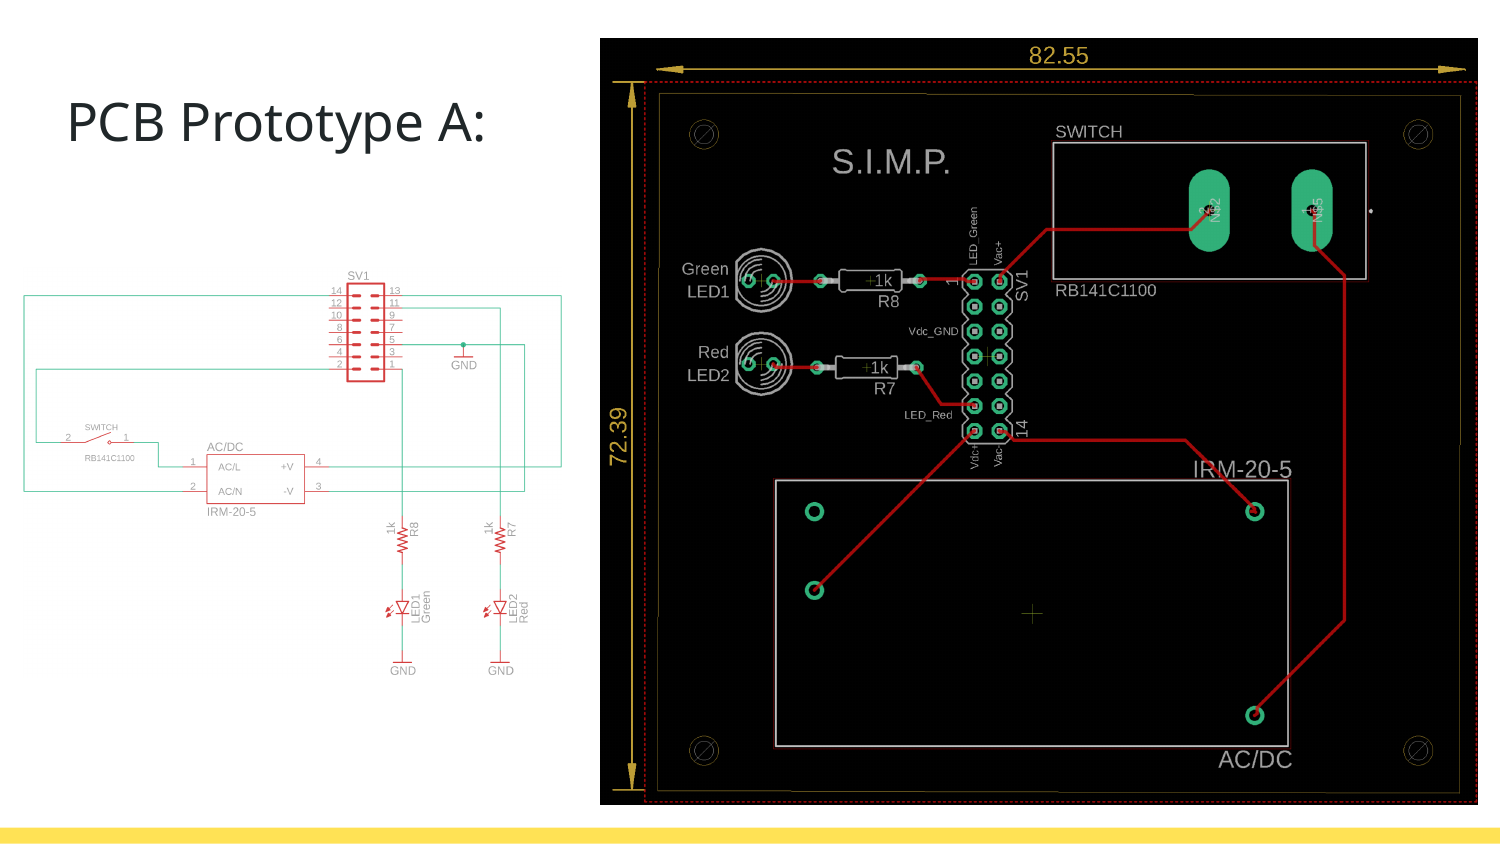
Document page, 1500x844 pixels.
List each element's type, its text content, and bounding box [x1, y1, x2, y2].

picture [599, 38, 1479, 806]
picture [22, 267, 562, 678]
title PCB Prototype A: [51, 72, 594, 167]
